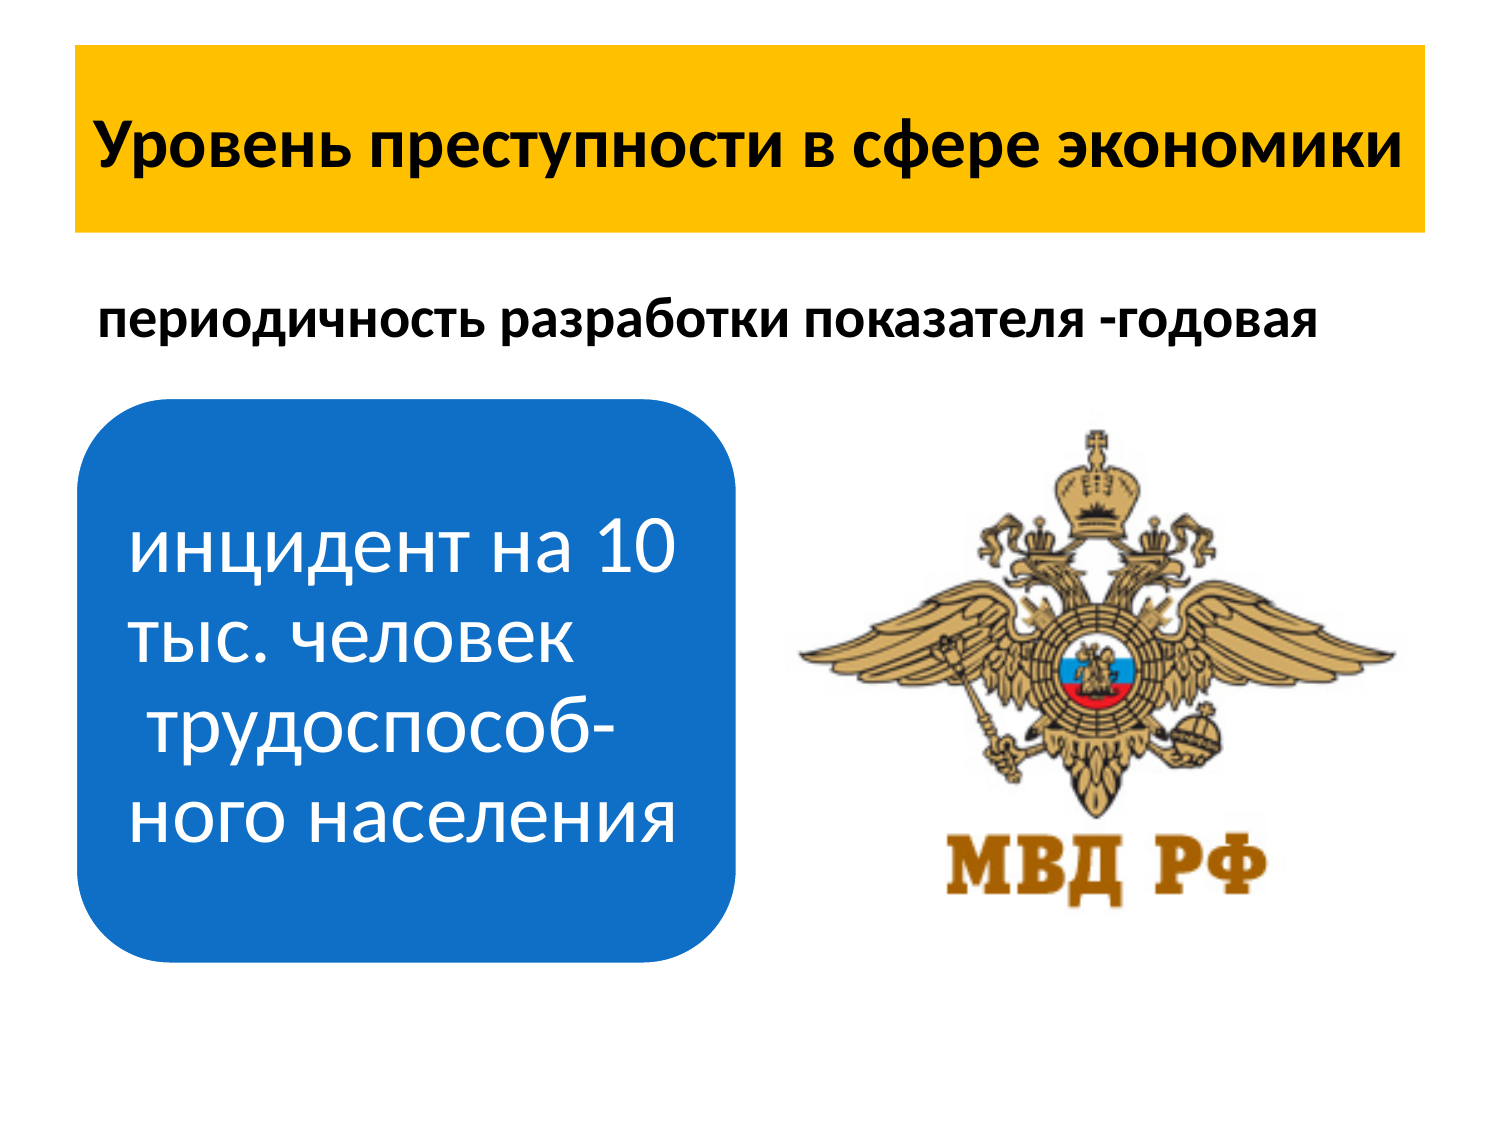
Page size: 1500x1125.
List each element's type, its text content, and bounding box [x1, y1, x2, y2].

list периодичность разработки показателя -годовая [29, 251, 1388, 357]
title Уровень преступности в сфере экономики [75, 45, 1425, 233]
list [785, 373, 1412, 1000]
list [74, 356, 738, 1006]
